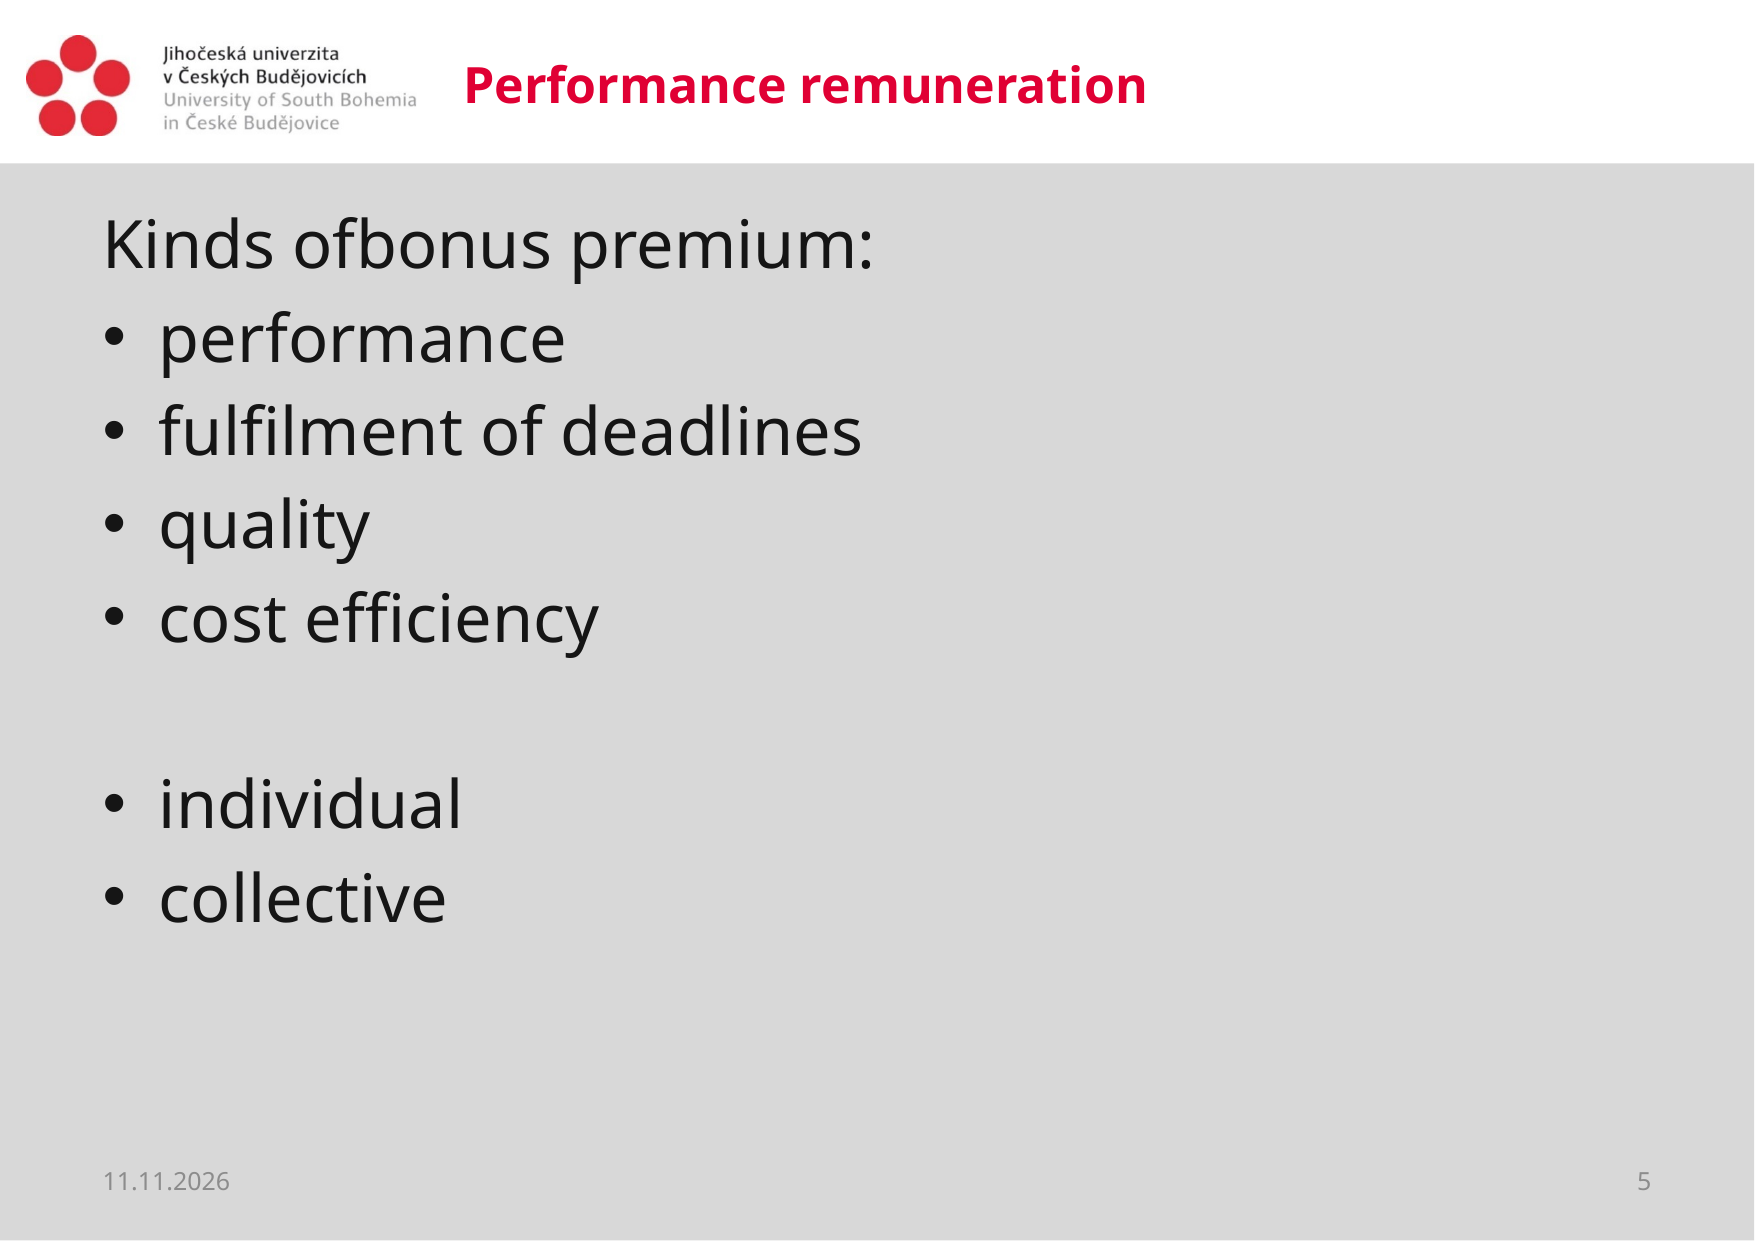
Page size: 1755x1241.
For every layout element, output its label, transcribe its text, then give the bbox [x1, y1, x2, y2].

title Performance remuneration [448, 29, 1667, 139]
picture [26, 35, 417, 136]
list Kinds ofbonus premium: performance fulfilment of deadlines quality cost efficiency individual collective [87, 194, 1667, 1109]
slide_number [87, 1149, 498, 1216]
slide_number 5 [1257, 1149, 1667, 1216]
